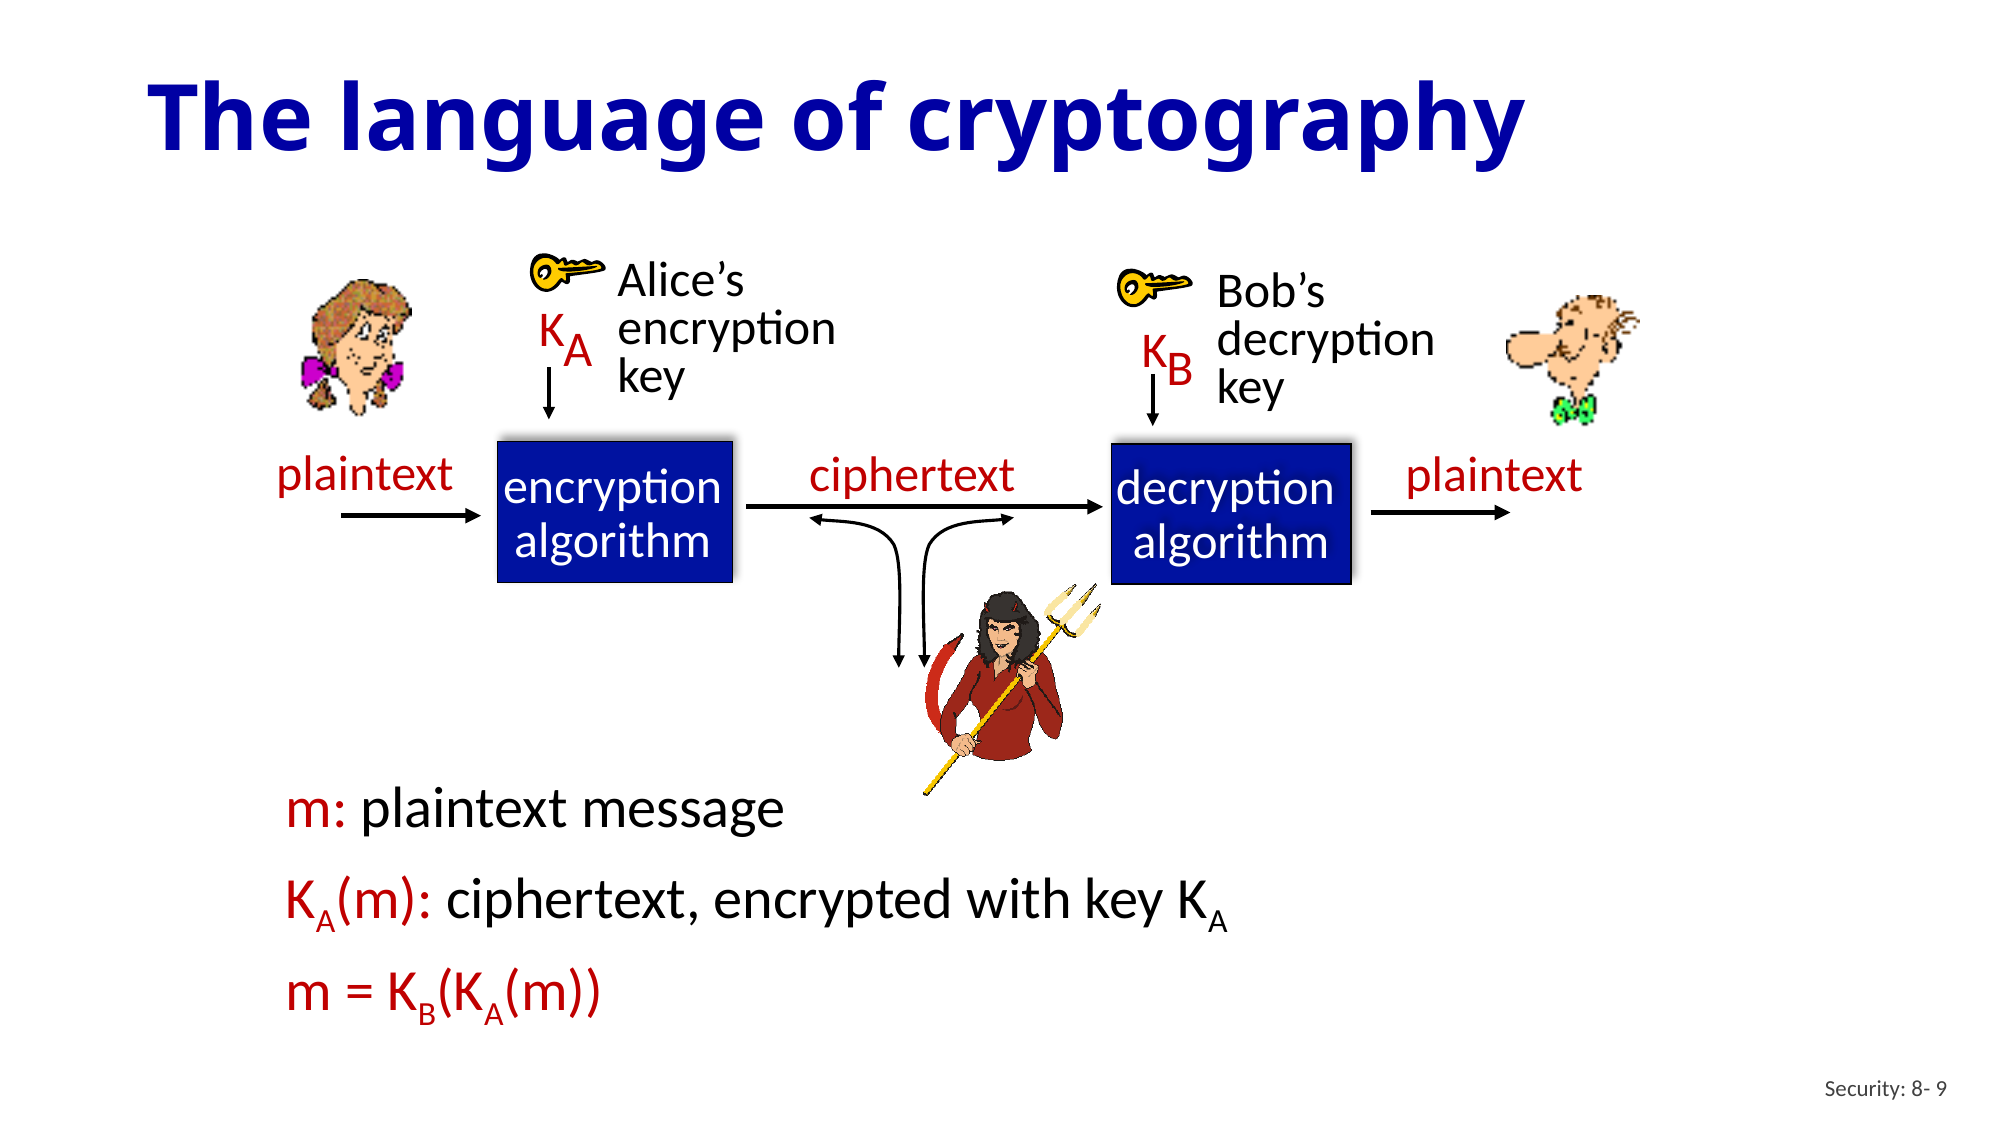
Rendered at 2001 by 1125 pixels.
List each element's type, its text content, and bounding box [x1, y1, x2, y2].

text_box [809, 513, 905, 668]
title The language of cryptography [131, 47, 1856, 195]
text_box Bob’s decryption key [1201, 262, 1474, 421]
text_box encryption algorithm [488, 452, 738, 576]
picture [1505, 295, 1640, 432]
text_box plaintext [261, 433, 469, 509]
picture [529, 252, 606, 293]
text_box Alice’s encryption key [602, 250, 903, 410]
text_box plaintext [1390, 433, 1598, 509]
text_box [523, 289, 608, 385]
text_box [497, 576, 733, 583]
text_box m: plaintext message KA(m): ciphertext, encrypted with key KA m = KB(KA(m)) [249, 769, 1598, 1031]
text_box [923, 513, 1014, 583]
text_box [497, 441, 733, 452]
text_box ciphertext [794, 434, 1031, 504]
picture [1116, 268, 1193, 308]
picture [923, 583, 1101, 796]
text_box [918, 655, 923, 665]
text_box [1126, 310, 1209, 404]
slide_number Security: 8- 9 [1512, 1056, 1963, 1117]
picture [296, 279, 412, 422]
text_box [1111, 580, 1351, 584]
text_box decryption algorithm [1100, 454, 1362, 578]
